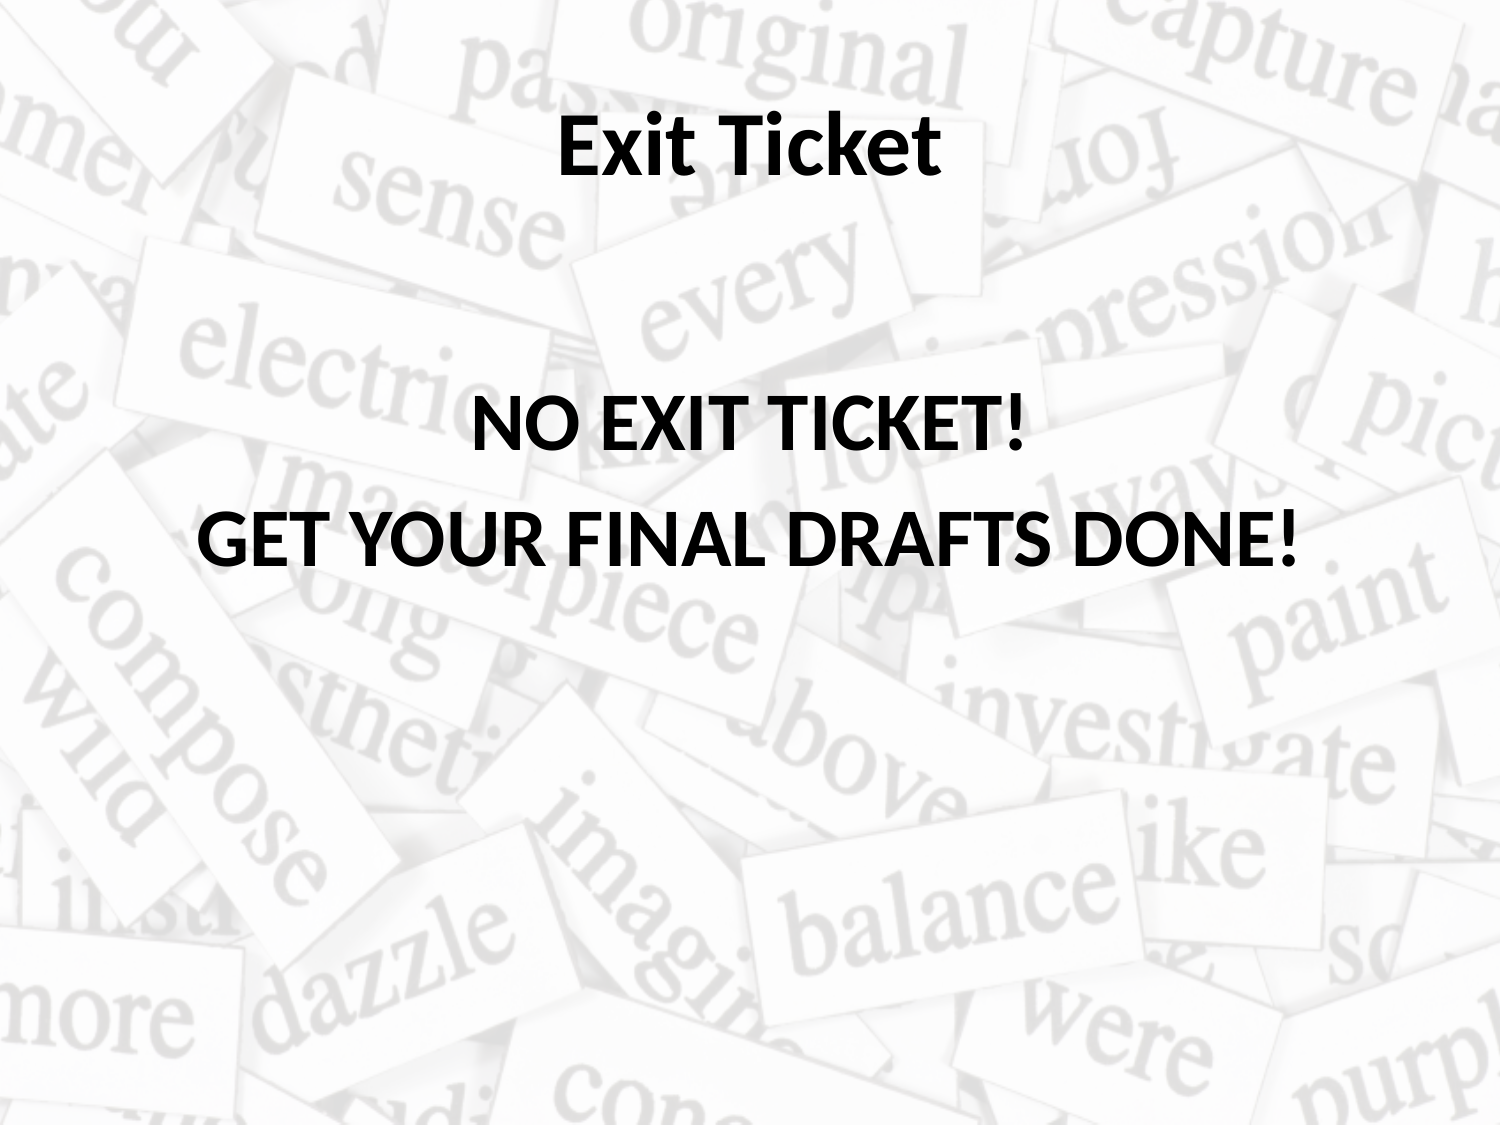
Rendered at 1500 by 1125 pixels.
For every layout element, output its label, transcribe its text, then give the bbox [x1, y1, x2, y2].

title Exit Ticket [75, 45, 1425, 233]
list NO EXIT TICKET! GET YOUR FINAL DRAFTS DONE! [75, 262, 1425, 1005]
